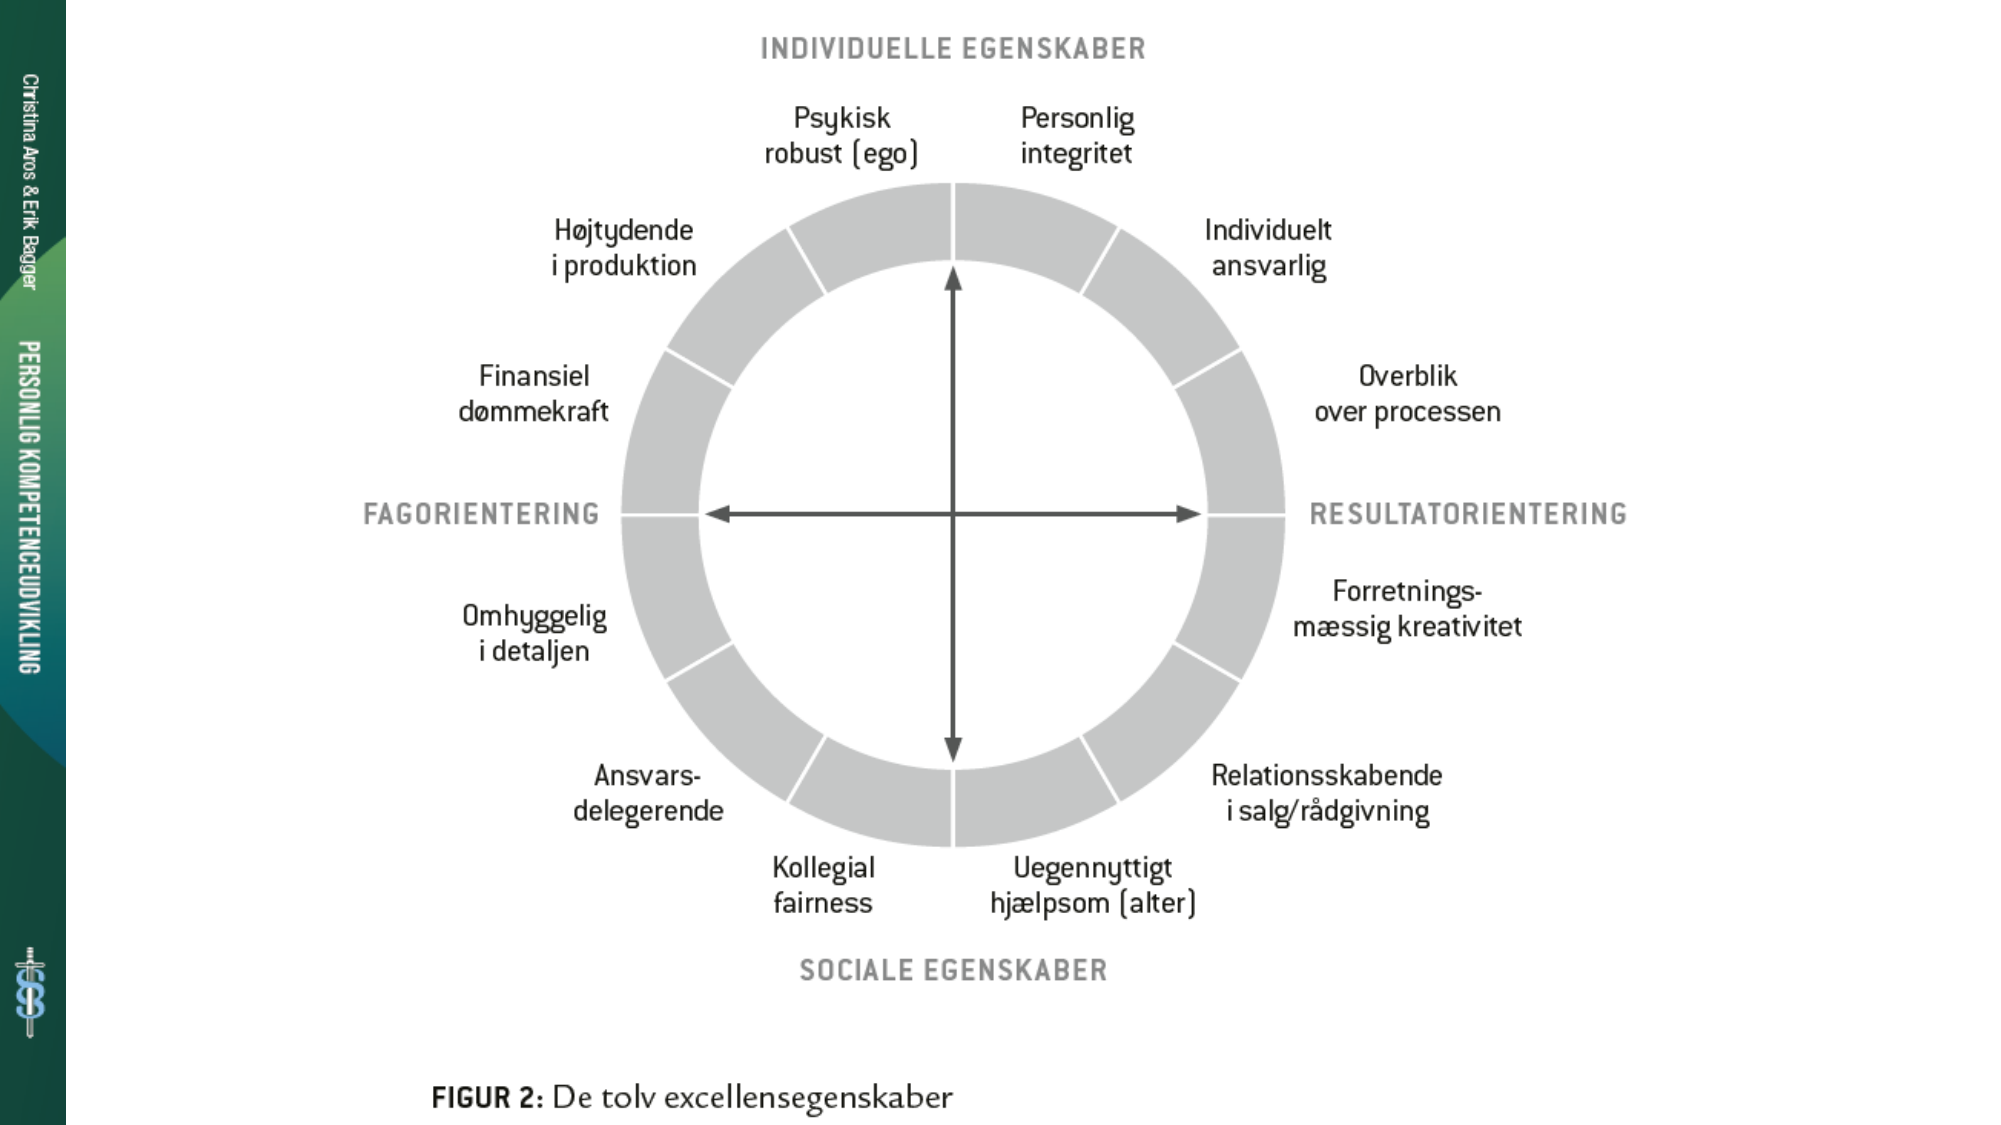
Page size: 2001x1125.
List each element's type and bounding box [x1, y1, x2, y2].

picture [0, 0, 66, 1125]
picture [323, 0, 1677, 1125]
